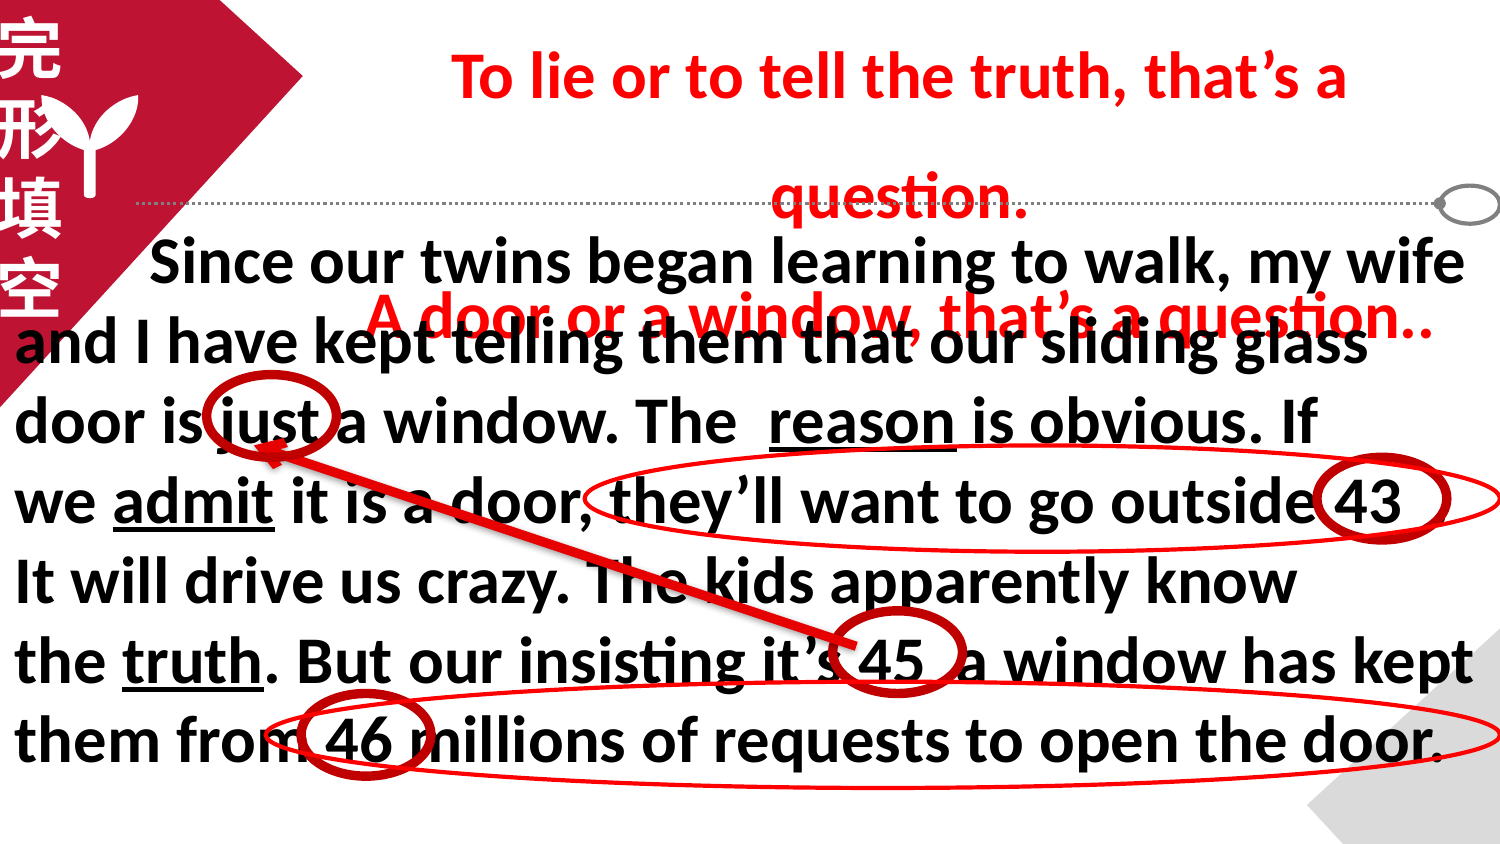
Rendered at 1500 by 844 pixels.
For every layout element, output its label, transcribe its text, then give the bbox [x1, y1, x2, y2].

text_box [204, 372, 339, 457]
text_box [263, 679, 1500, 791]
text_box 完 形 填 空 [0, 0, 207, 209]
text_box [135, 185, 1500, 224]
text_box [859, 443, 1500, 554]
text_box [1358, 455, 1428, 467]
text_box [830, 608, 965, 679]
text_box To lie or to tell the truth, that’s a question. A door or a window, that’s a question.. [301, 1, 1500, 185]
text_box [308, 757, 404, 779]
text_box [1360, 530, 1429, 543]
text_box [253, 445, 857, 647]
text_box Since our twins began learning to walk, my wife and I have kept telling them that our sliding glass door is just a window. The reason is obvious. If we admit it is a door, they’ll want to go outside 43 . It will drive us crazy. The kids apparently know the truth. But our insisting it’s 45 a window has kept them from 46 millions of requests to open the door. [0, 209, 1500, 784]
text_box [307, 691, 404, 713]
